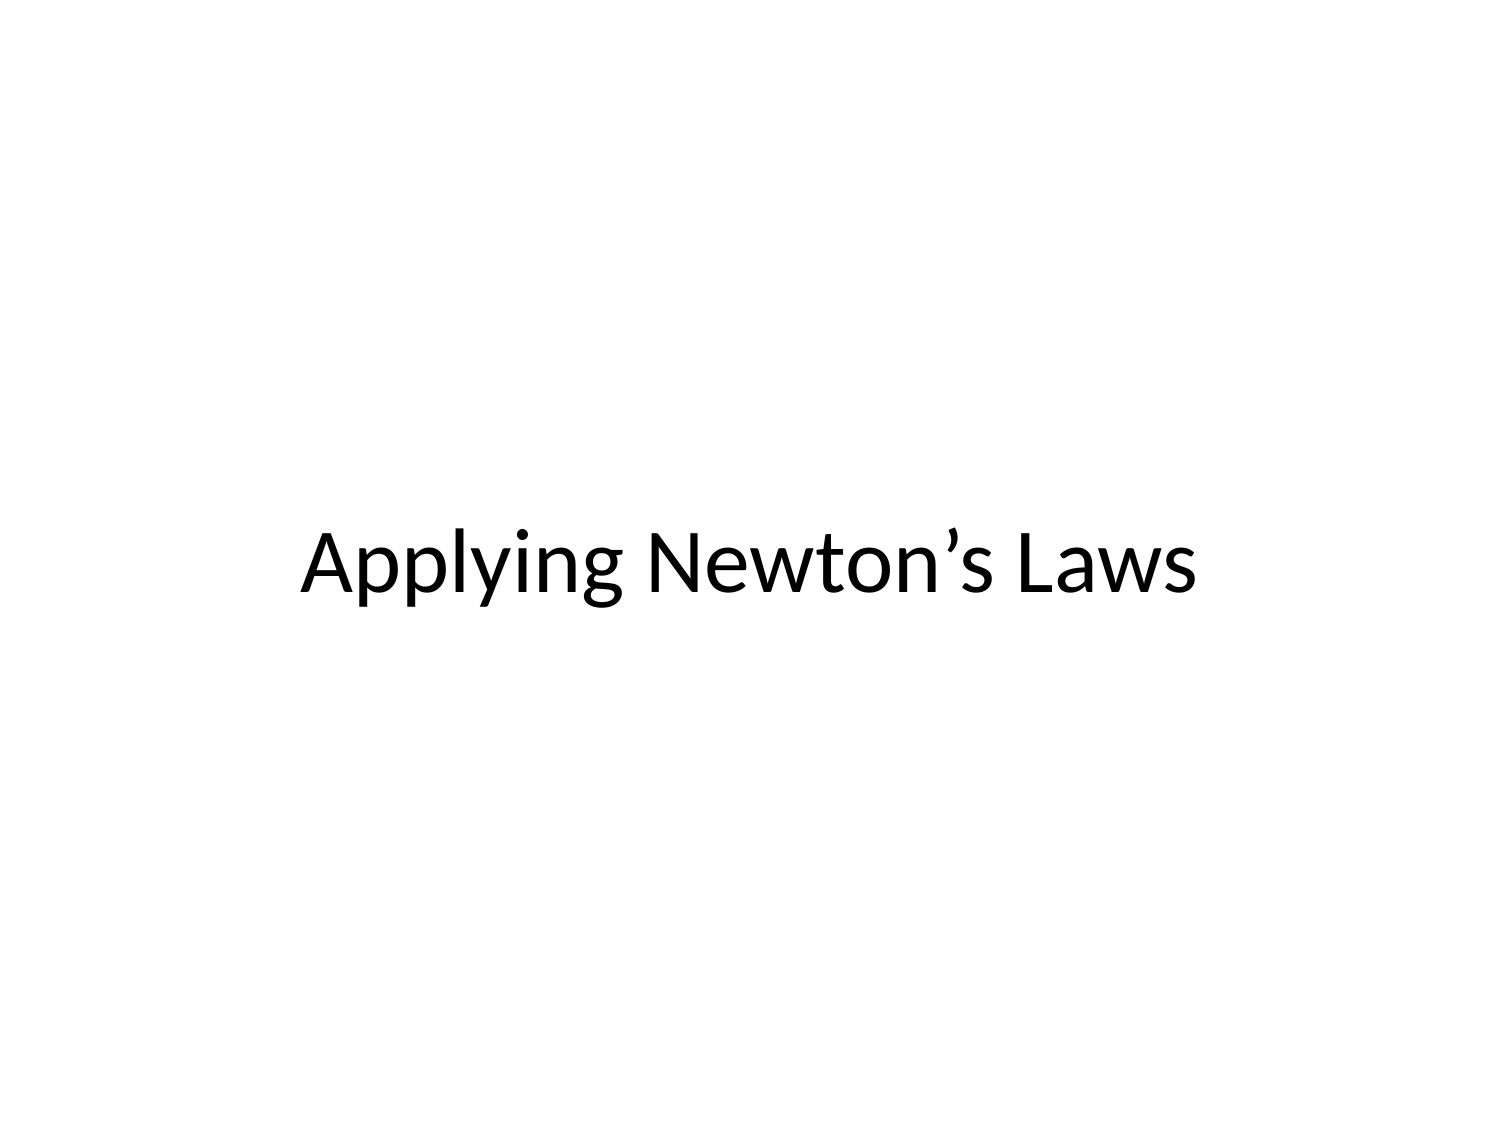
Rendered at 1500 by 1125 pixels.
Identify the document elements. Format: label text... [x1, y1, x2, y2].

title Applying Newton’s Laws [75, 462, 1425, 650]
